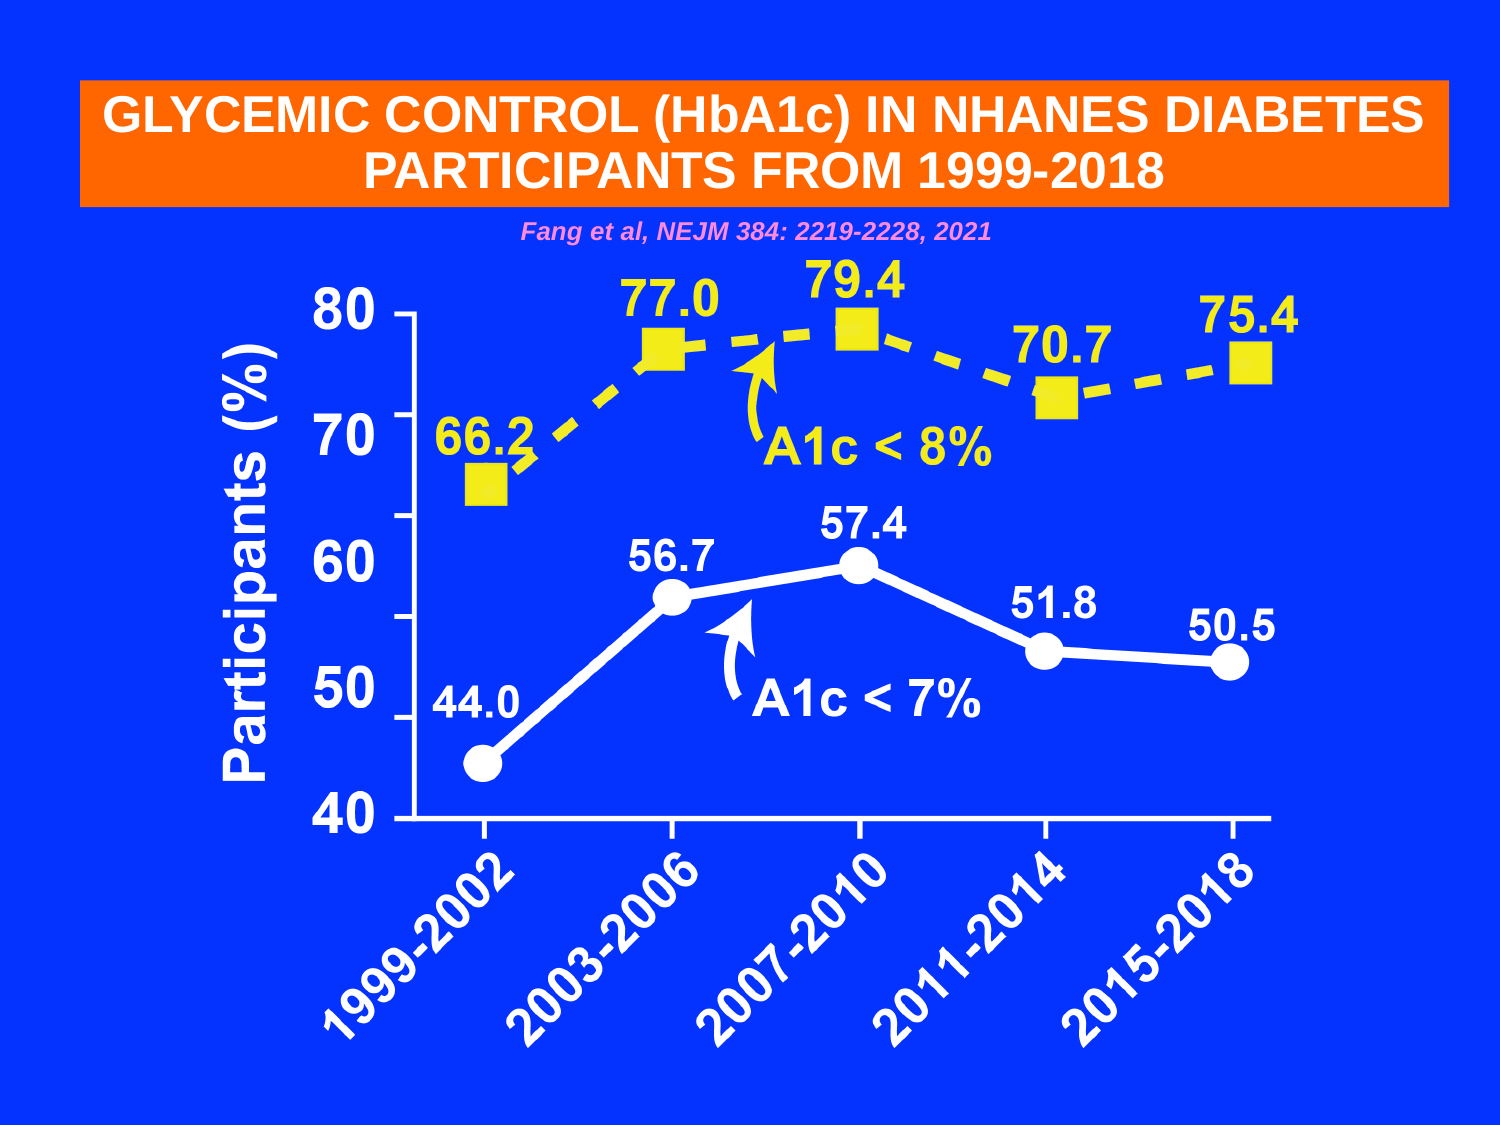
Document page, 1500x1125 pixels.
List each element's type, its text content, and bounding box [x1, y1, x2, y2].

picture [0, 35, 1300, 1063]
text_box GLYCEMIC CONTROL (HbA1c) IN NHANES DIABETES PARTICIPANTS FROM 1999-2018 [1304, 80, 1450, 208]
